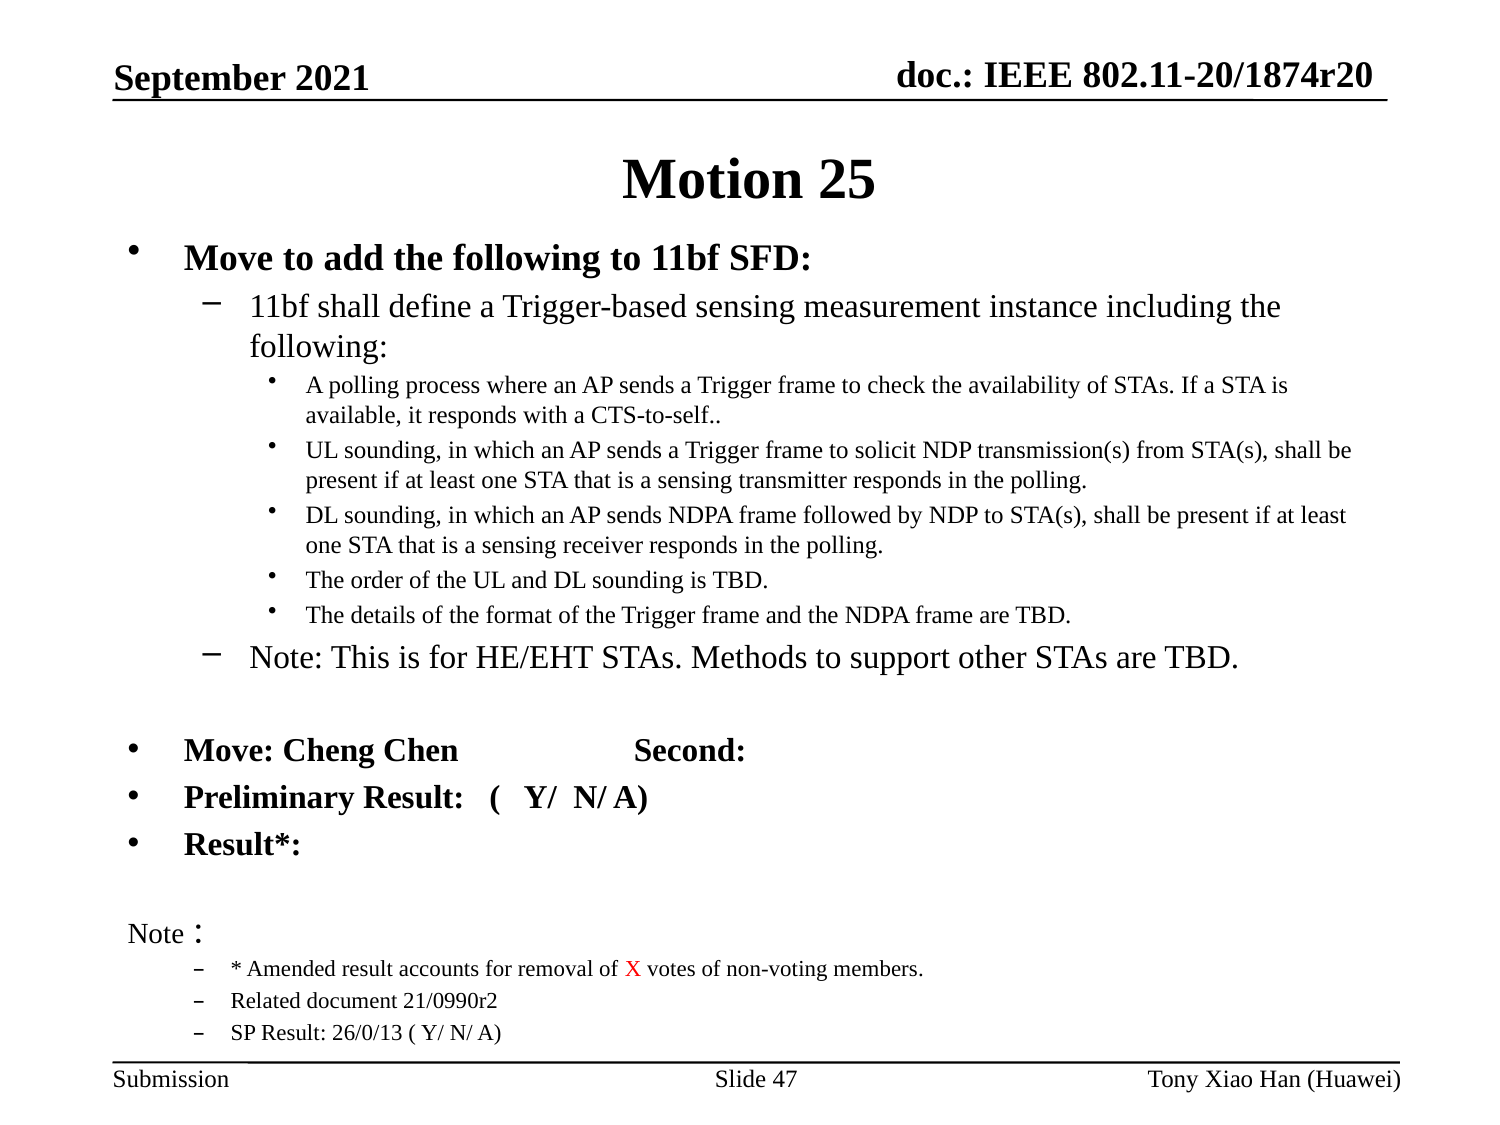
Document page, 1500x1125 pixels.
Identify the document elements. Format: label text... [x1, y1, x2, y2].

text_box Motion 25 [112, 87, 1388, 224]
footer Tony Xiao Han (Huawei) [999, 1061, 1402, 1093]
text_box Move to add the following to 11bf SFD: 11bf shall define a Trigger-based sensing measurement instance including the following: A polling process where an AP sends a Trigger frame to check the availability of STAs. If a STA is available, it responds with a CTS-to-self.. UL sounding, in which an AP sends a Trigger frame to solicit NDP transmission(s) from STA(s), shall be present if at least one STA that is a sensing transmitter responds in the polling. DL sounding, in which an AP sends NDPA frame followed by NDP to STA(s), shall be present if at least one STA that is a sensing receiver responds in the polling. The order of the UL and DL sounding is TBD. The details of the format of the Trigger frame and the NDPA frame are TBD. Note: This is for HE/EHT STAs. Methods to support other STAs are TBD. Move: Cheng Chen Second: Preliminary Result: ( Y/ N/ A) Result*: Note： * Amended result accounts for removal of X votes of non-voting members. Related document 21/0990r2 SP Result: 26/0/13 ( Y/ N/ A) [112, 224, 1388, 888]
slide_number Slide 47 [712, 1061, 800, 1093]
